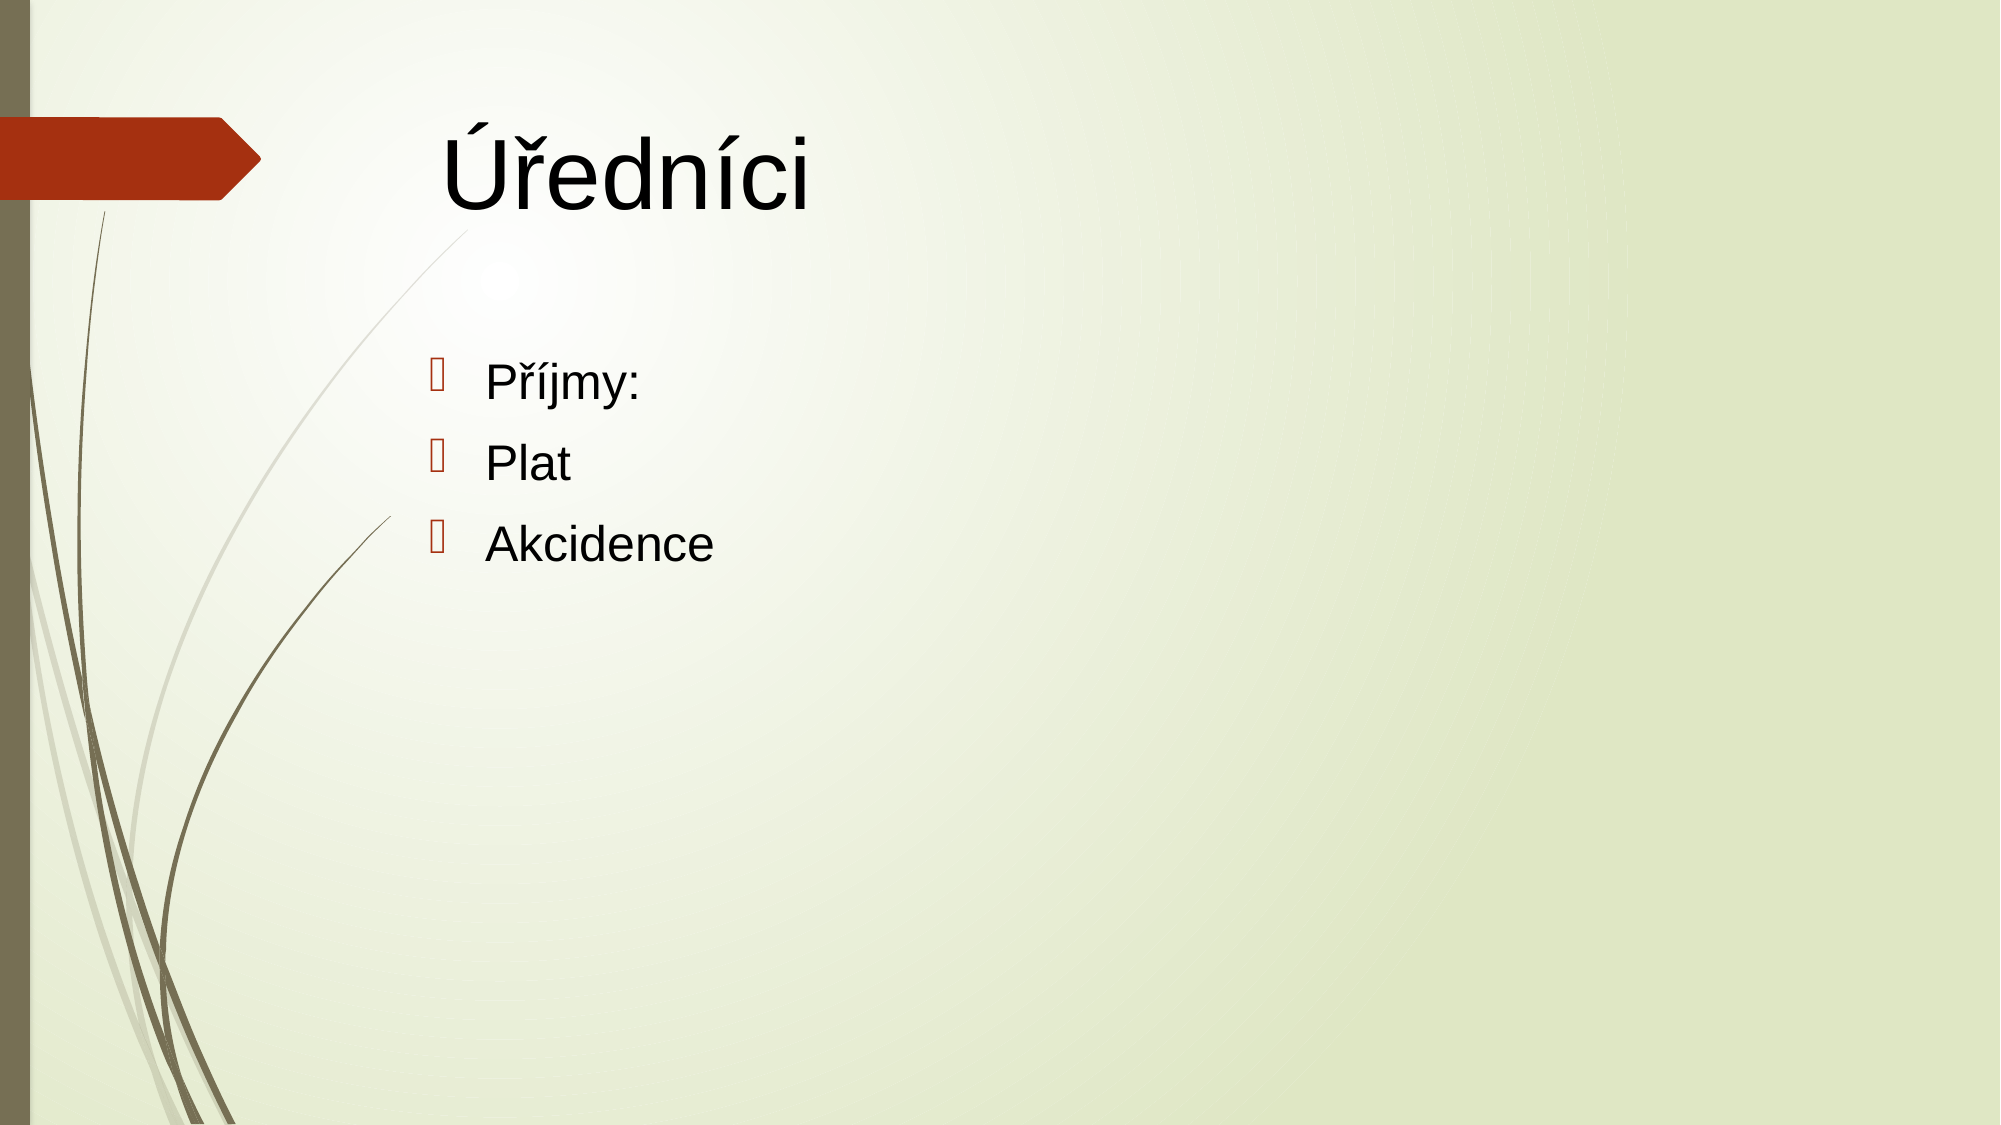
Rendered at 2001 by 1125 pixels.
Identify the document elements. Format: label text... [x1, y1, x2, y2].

list Příjmy: Plat Akcidence [414, 342, 1877, 633]
title Úředníci [425, 102, 1888, 313]
